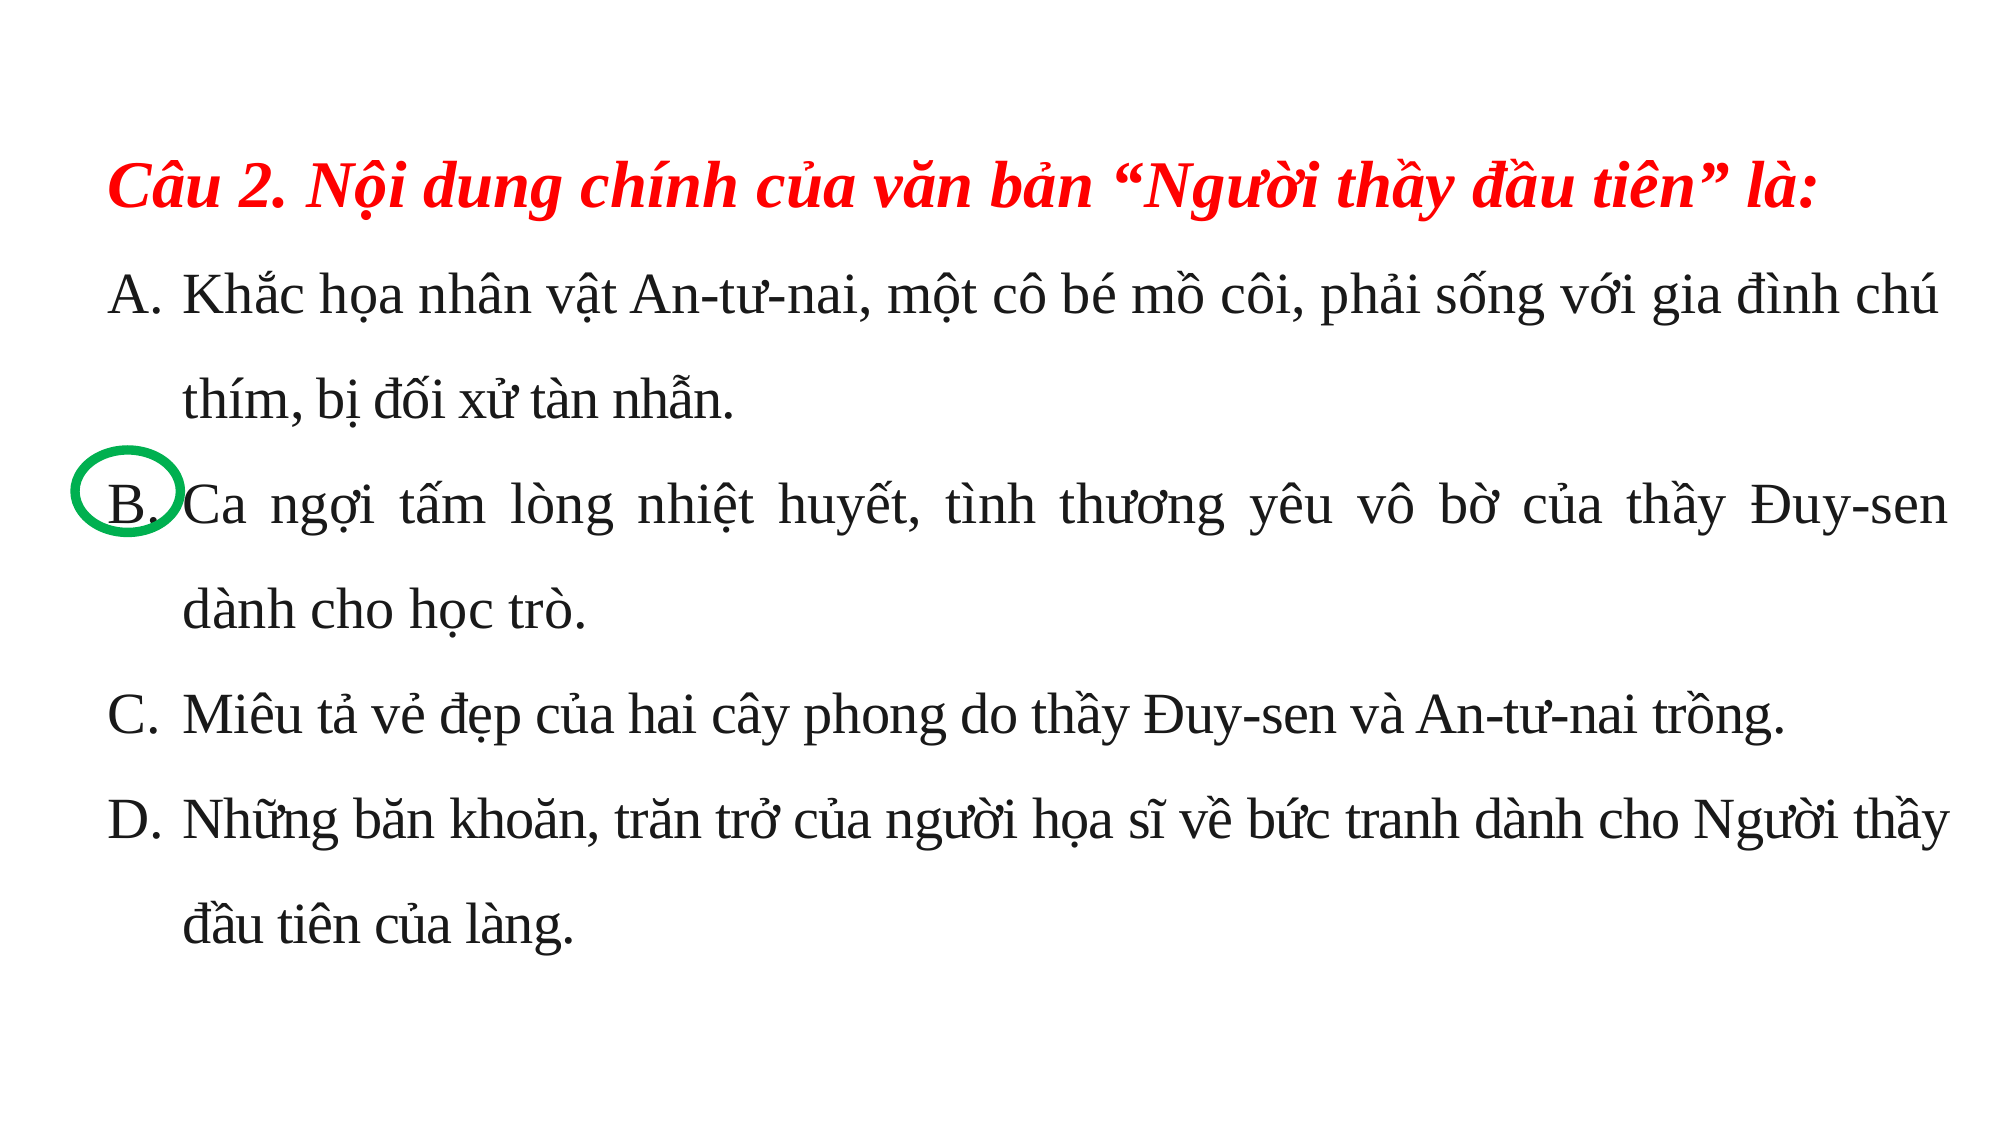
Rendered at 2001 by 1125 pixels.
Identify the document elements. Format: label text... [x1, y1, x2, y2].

text_box Câu 2. Nội dung chính của văn bản “Người thầy đầu tiên” là: Khắc họa nhân vật An-tư-nai, một cô bé mồ côi, phải sống với gia đình chú thím, bị đối xử tàn nhẫn. Ca ngợi tấm lòng nhiệt huyết, tình thương yêu vô bờ của thầy Đuy-sen dành cho học trò. Miêu tả vẻ đẹp của hai cây phong do thầy Đuy-sen và An-tư-nai trồng. Những băn khoăn, trăn trở của người họa sĩ về bức tranh dành cho Người thầy đầu tiên của làng. [93, 93, 1965, 963]
text_box [72, 447, 183, 535]
